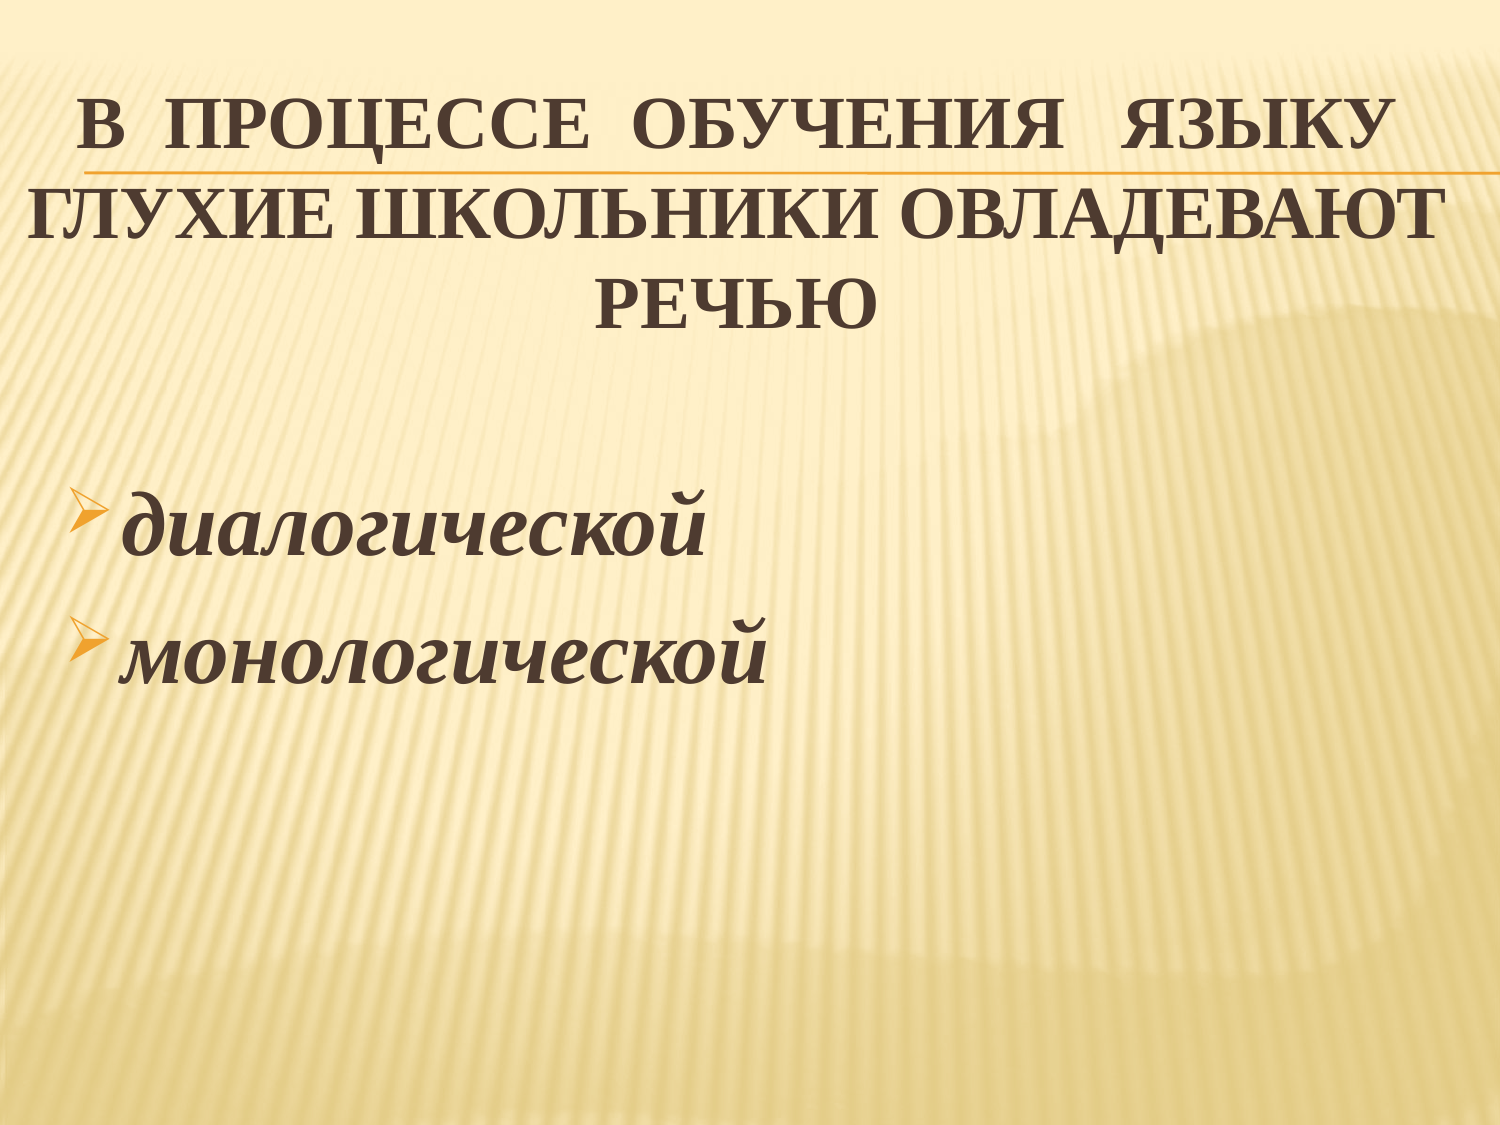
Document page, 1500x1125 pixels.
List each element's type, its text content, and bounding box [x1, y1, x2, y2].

list диалогической монологической [50, 456, 1475, 998]
title В процессе обучения языку глухие школьники овладевают речью [0, 42, 1475, 374]
